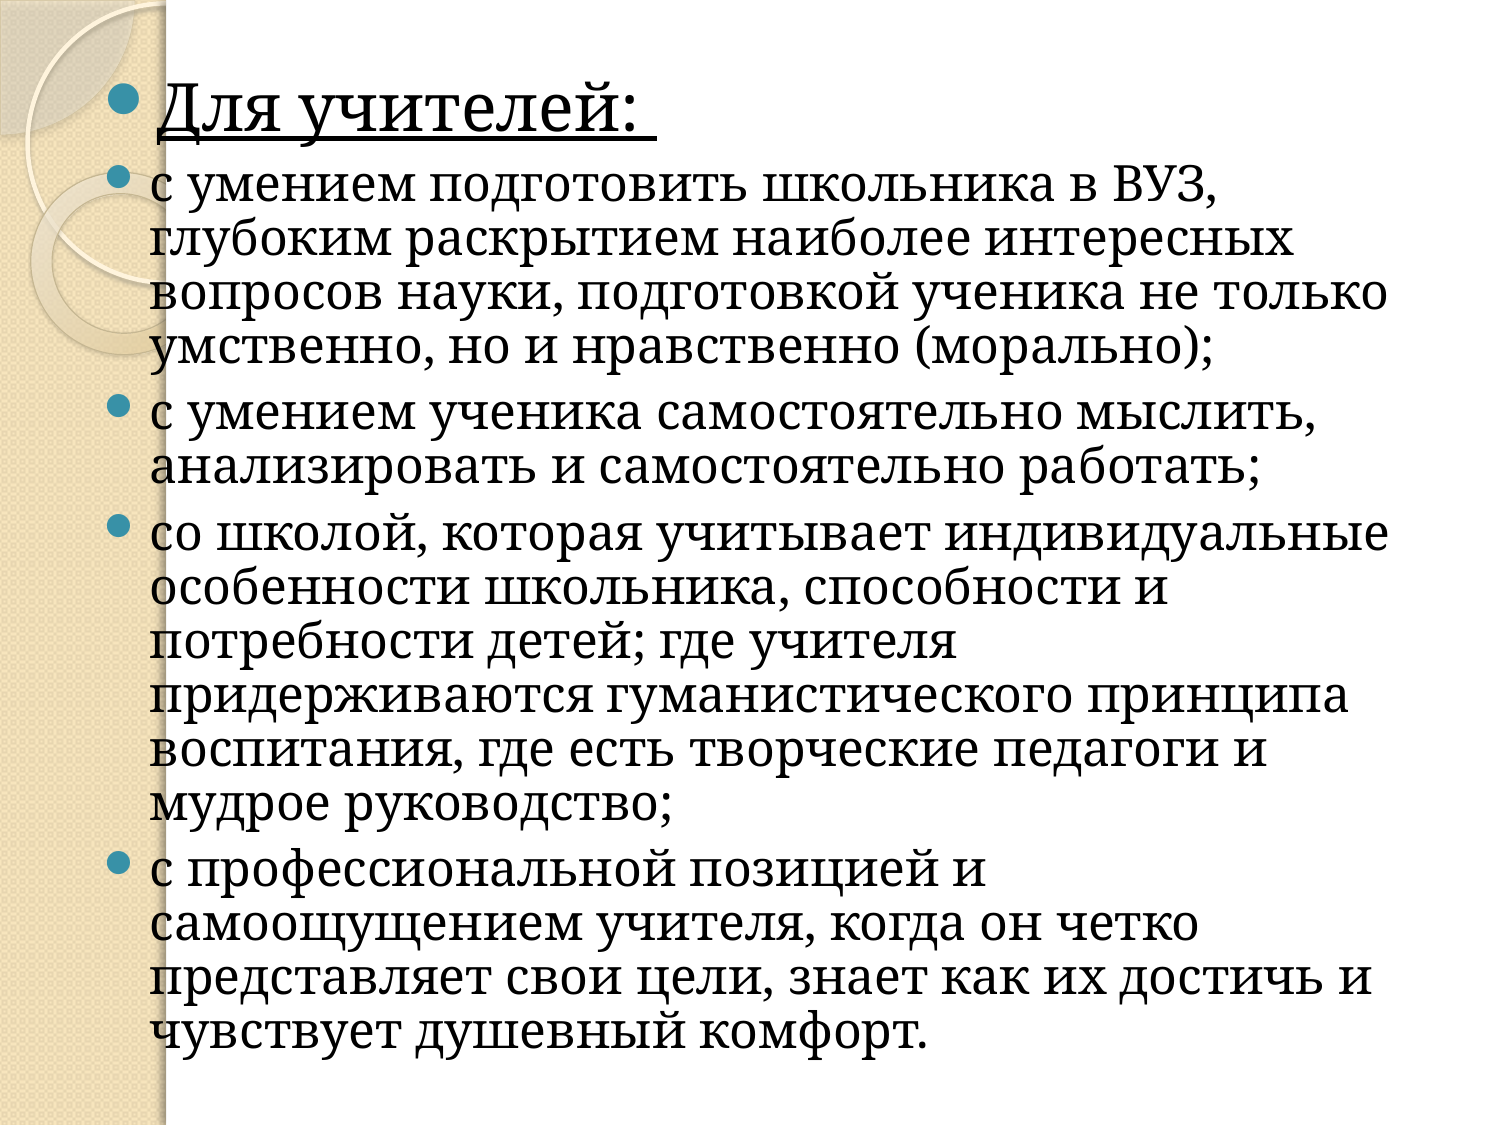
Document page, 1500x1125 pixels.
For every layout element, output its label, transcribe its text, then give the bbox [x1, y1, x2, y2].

list Для учителей: с умением подготовить школьника в ВУЗ, глубоким раскрытием наиболее интересных вопросов науки, подготовкой ученика не только умственно, но и нравственно (морально); с умением ученика самостоятельно мыслить, анализировать и самостоятельно работать; со школой, которая учитывает индивидуальные особенности школьника, способности и потребности детей; где учителя придерживаются гуманистического принципа воспитания, где есть творческие педагоги и мудрое руководство; с профессиональной позицией и самоощущением учителя, когда он четко представляет свои цели, знает как их достичь и чувствует душевный комфорт. [74, 66, 1426, 1001]
